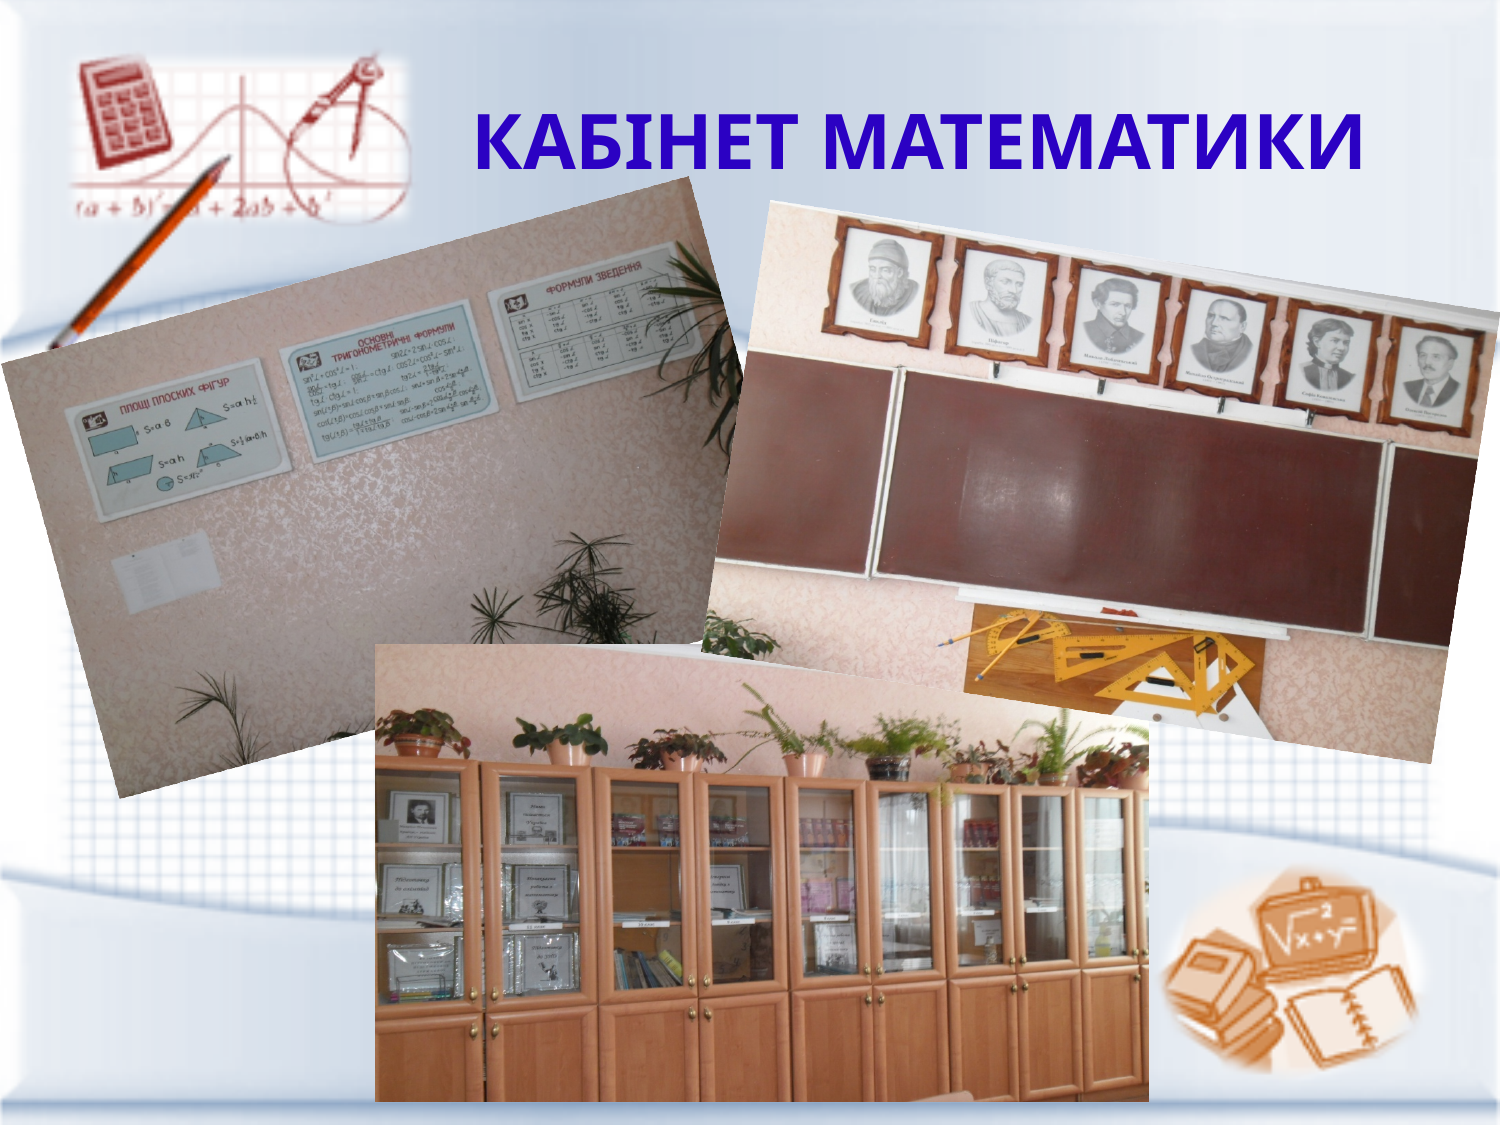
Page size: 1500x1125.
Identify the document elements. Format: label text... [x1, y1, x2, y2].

title КАБІНЕТ МАТЕМАТИКИ [75, 45, 1425, 233]
picture [0, 0, 1500, 1125]
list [45, 261, 730, 714]
